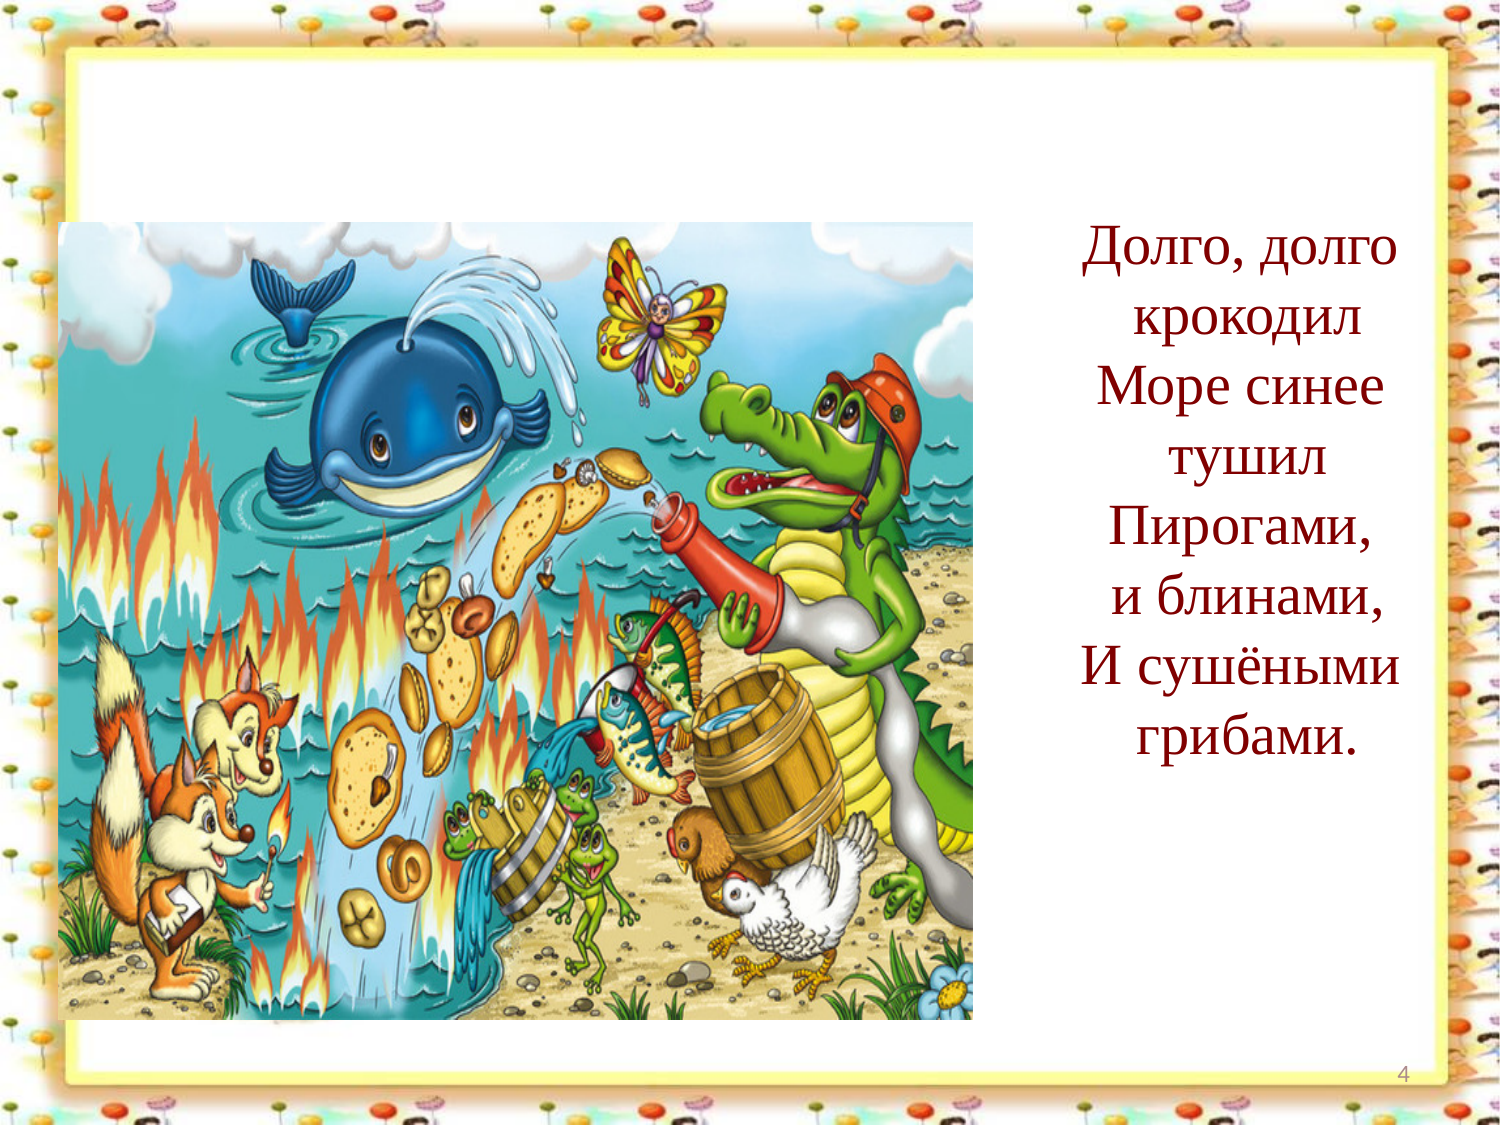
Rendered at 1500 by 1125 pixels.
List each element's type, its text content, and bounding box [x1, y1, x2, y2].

slide_number [75, 1042, 425, 1103]
text_box Долго, долго крокодил Море синее тушил Пирогами, и блинами, И сушёными грибами. [1031, 199, 1465, 774]
footer [512, 1042, 988, 1103]
picture [0, 0, 1500, 1125]
slide_number 4 [1074, 1042, 1425, 1103]
